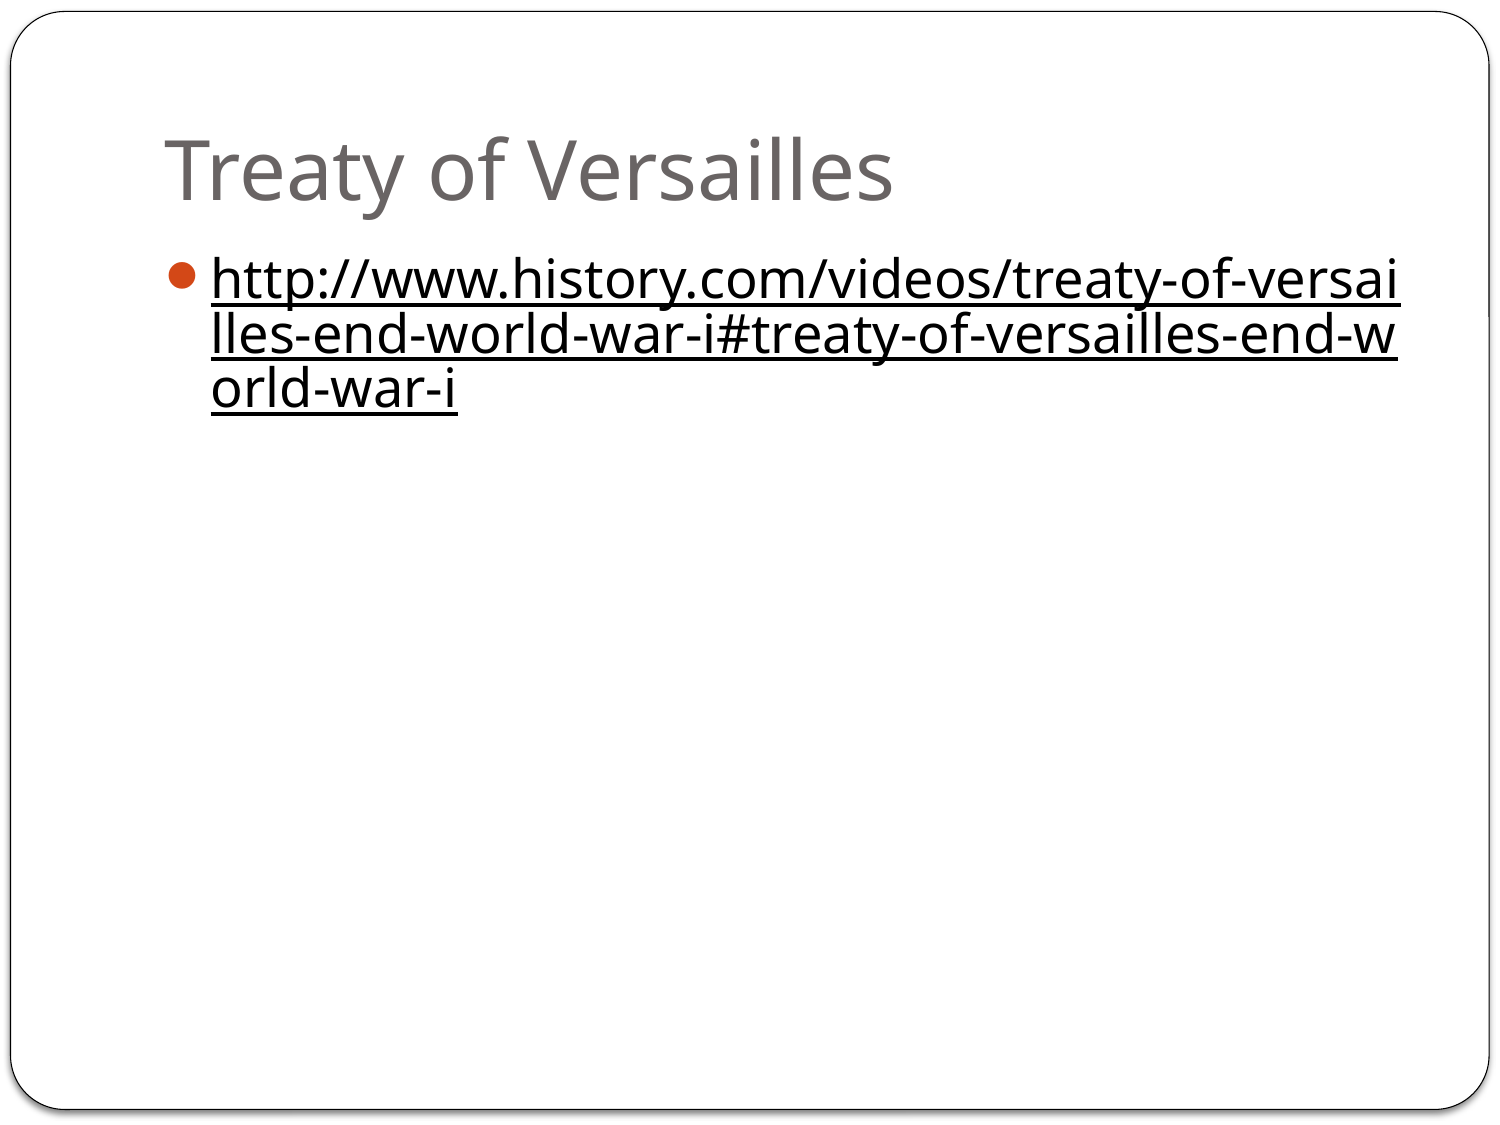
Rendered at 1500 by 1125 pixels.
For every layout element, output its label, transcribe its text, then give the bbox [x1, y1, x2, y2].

list http://www.history.com/videos/treaty-of-versailles-end-world-war-i#treaty-of-versailles-end-world-war-i [150, 237, 1425, 988]
title Treaty of Versailles [150, 45, 1425, 233]
